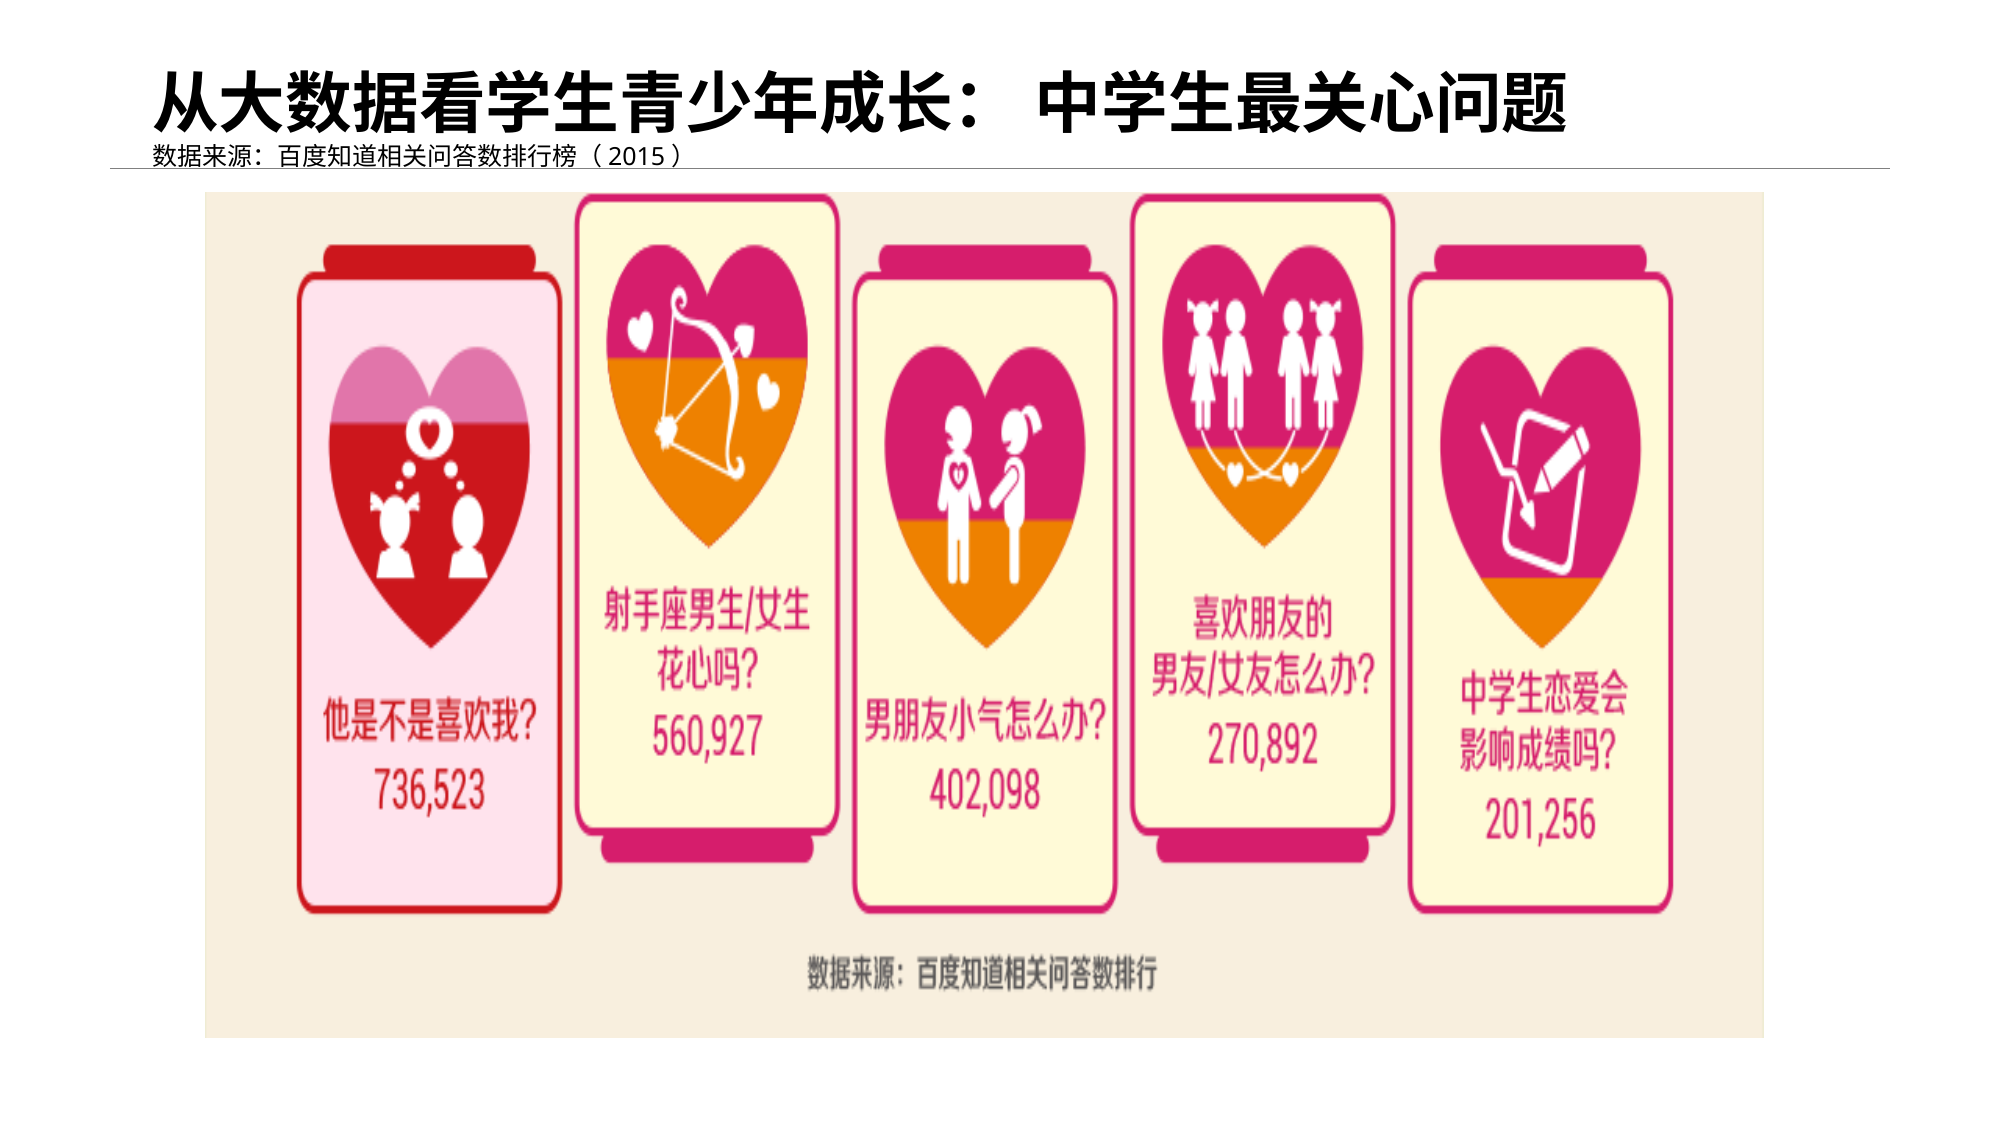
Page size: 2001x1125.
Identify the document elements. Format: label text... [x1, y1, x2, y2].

picture [205, 192, 1764, 1038]
text_box 从大数据看学生青少年成长： 中学生最关心问题 数据来源：百度知道相关问答数排行榜（2015） [137, 53, 1832, 178]
